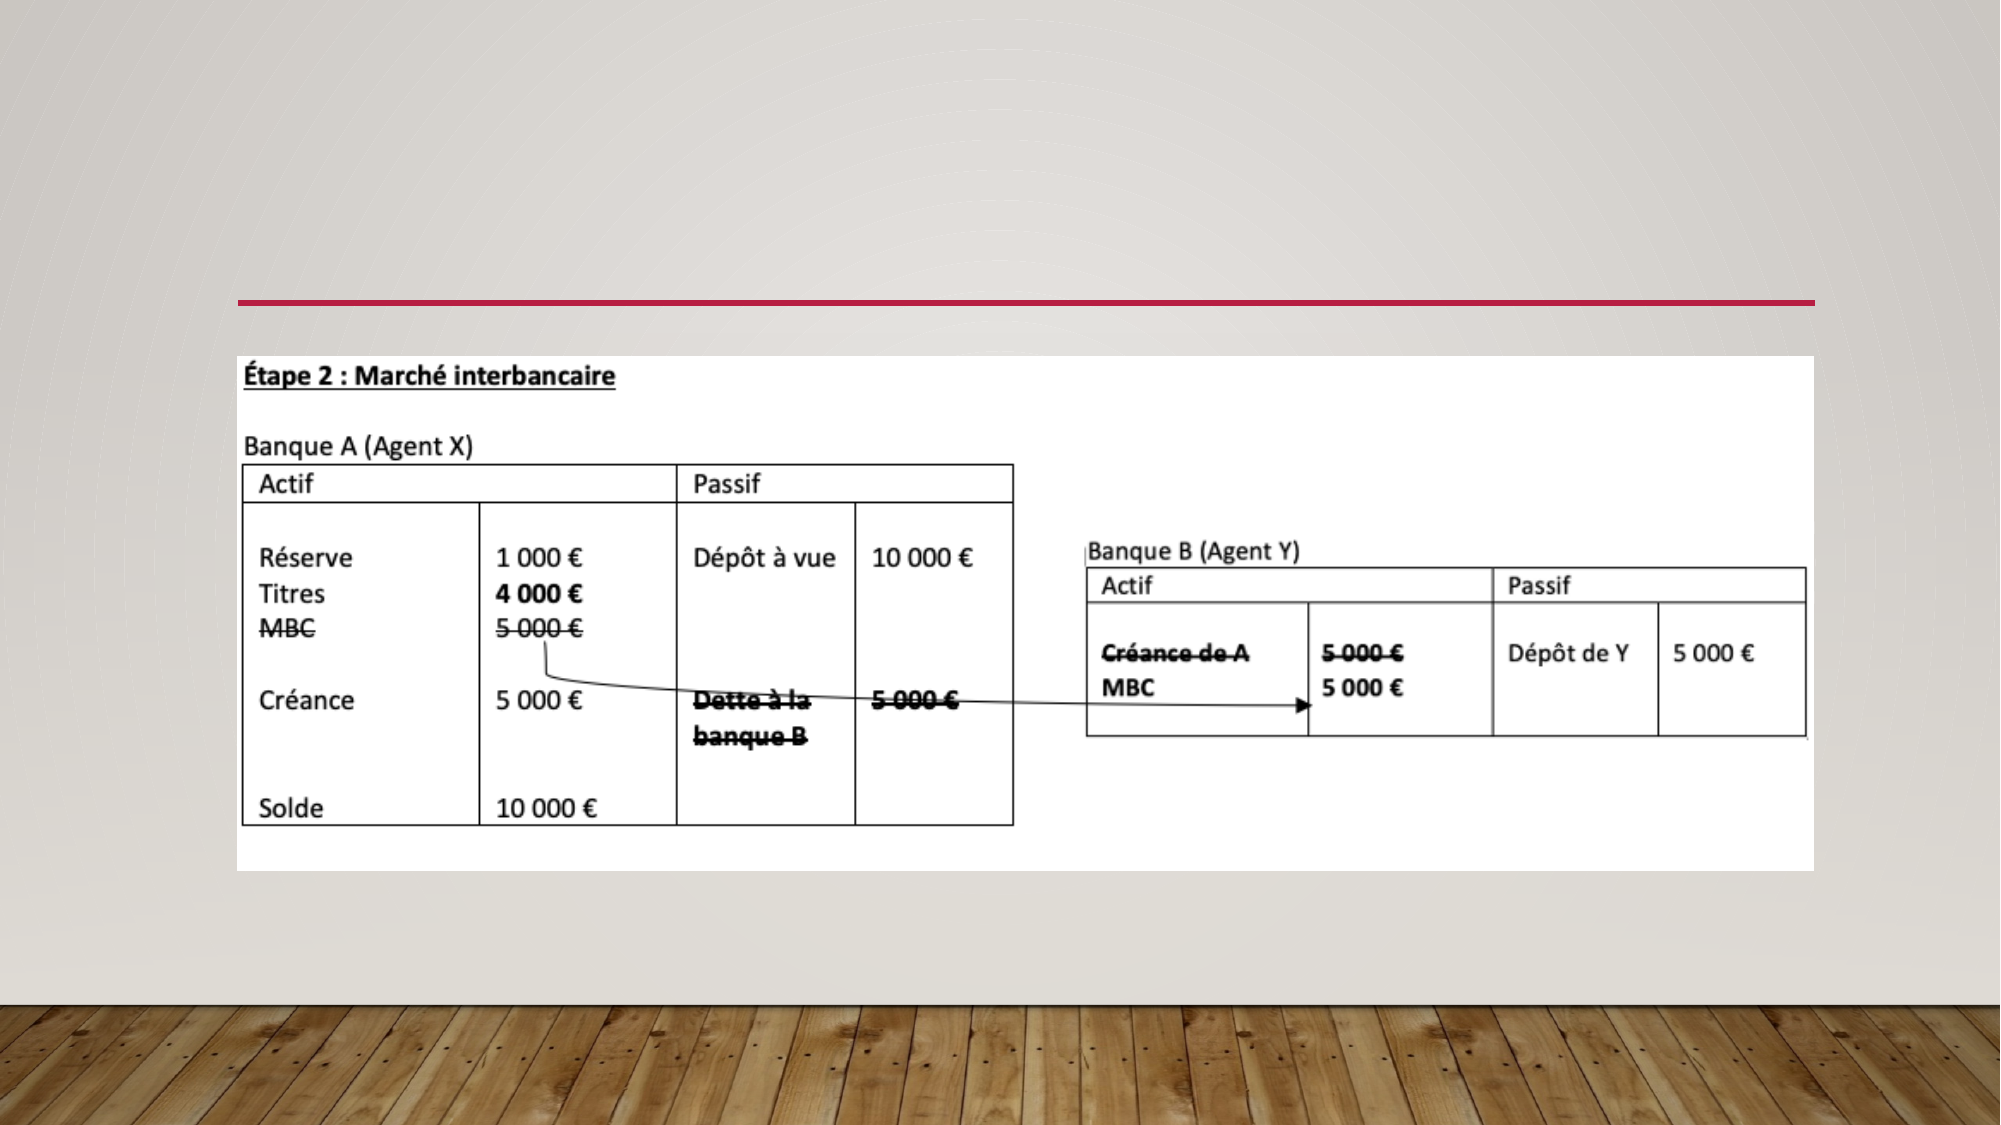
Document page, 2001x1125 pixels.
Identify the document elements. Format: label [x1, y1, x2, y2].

list [237, 356, 1814, 872]
picture [0, 1005, 2000, 1125]
